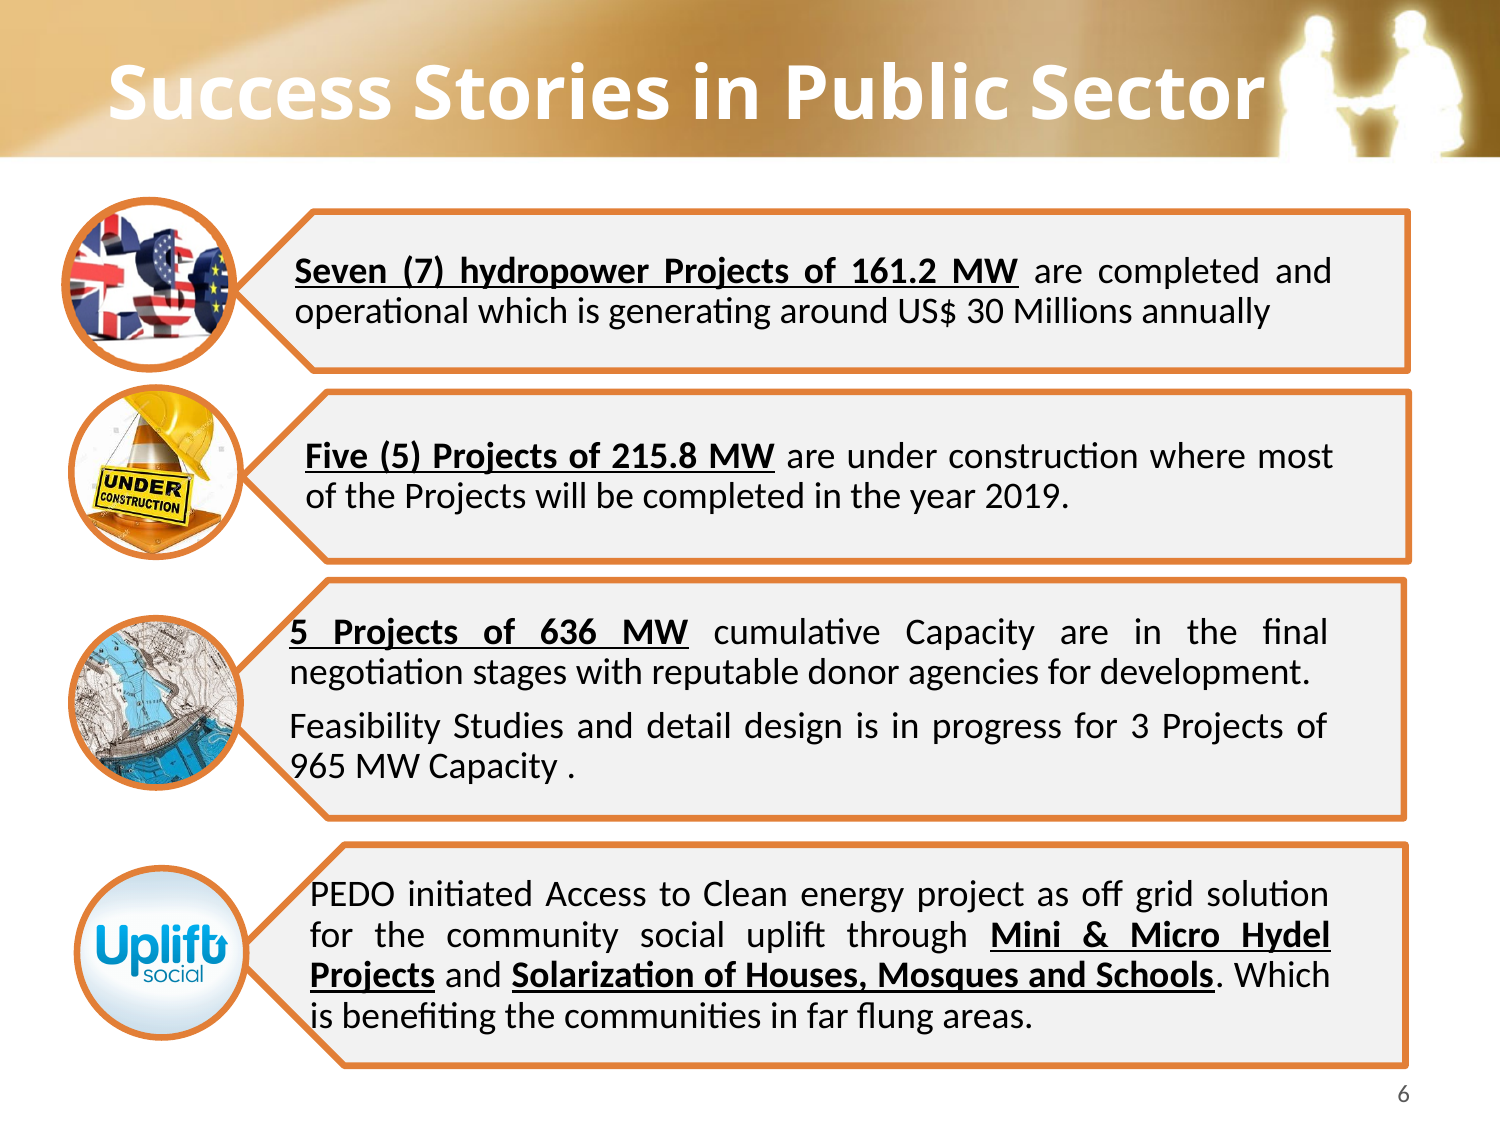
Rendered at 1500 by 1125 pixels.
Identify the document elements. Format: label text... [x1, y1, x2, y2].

picture [0, 0, 1500, 1125]
title Success Stories in Public Sector [12, 16, 1363, 163]
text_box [24, 178, 1444, 1125]
